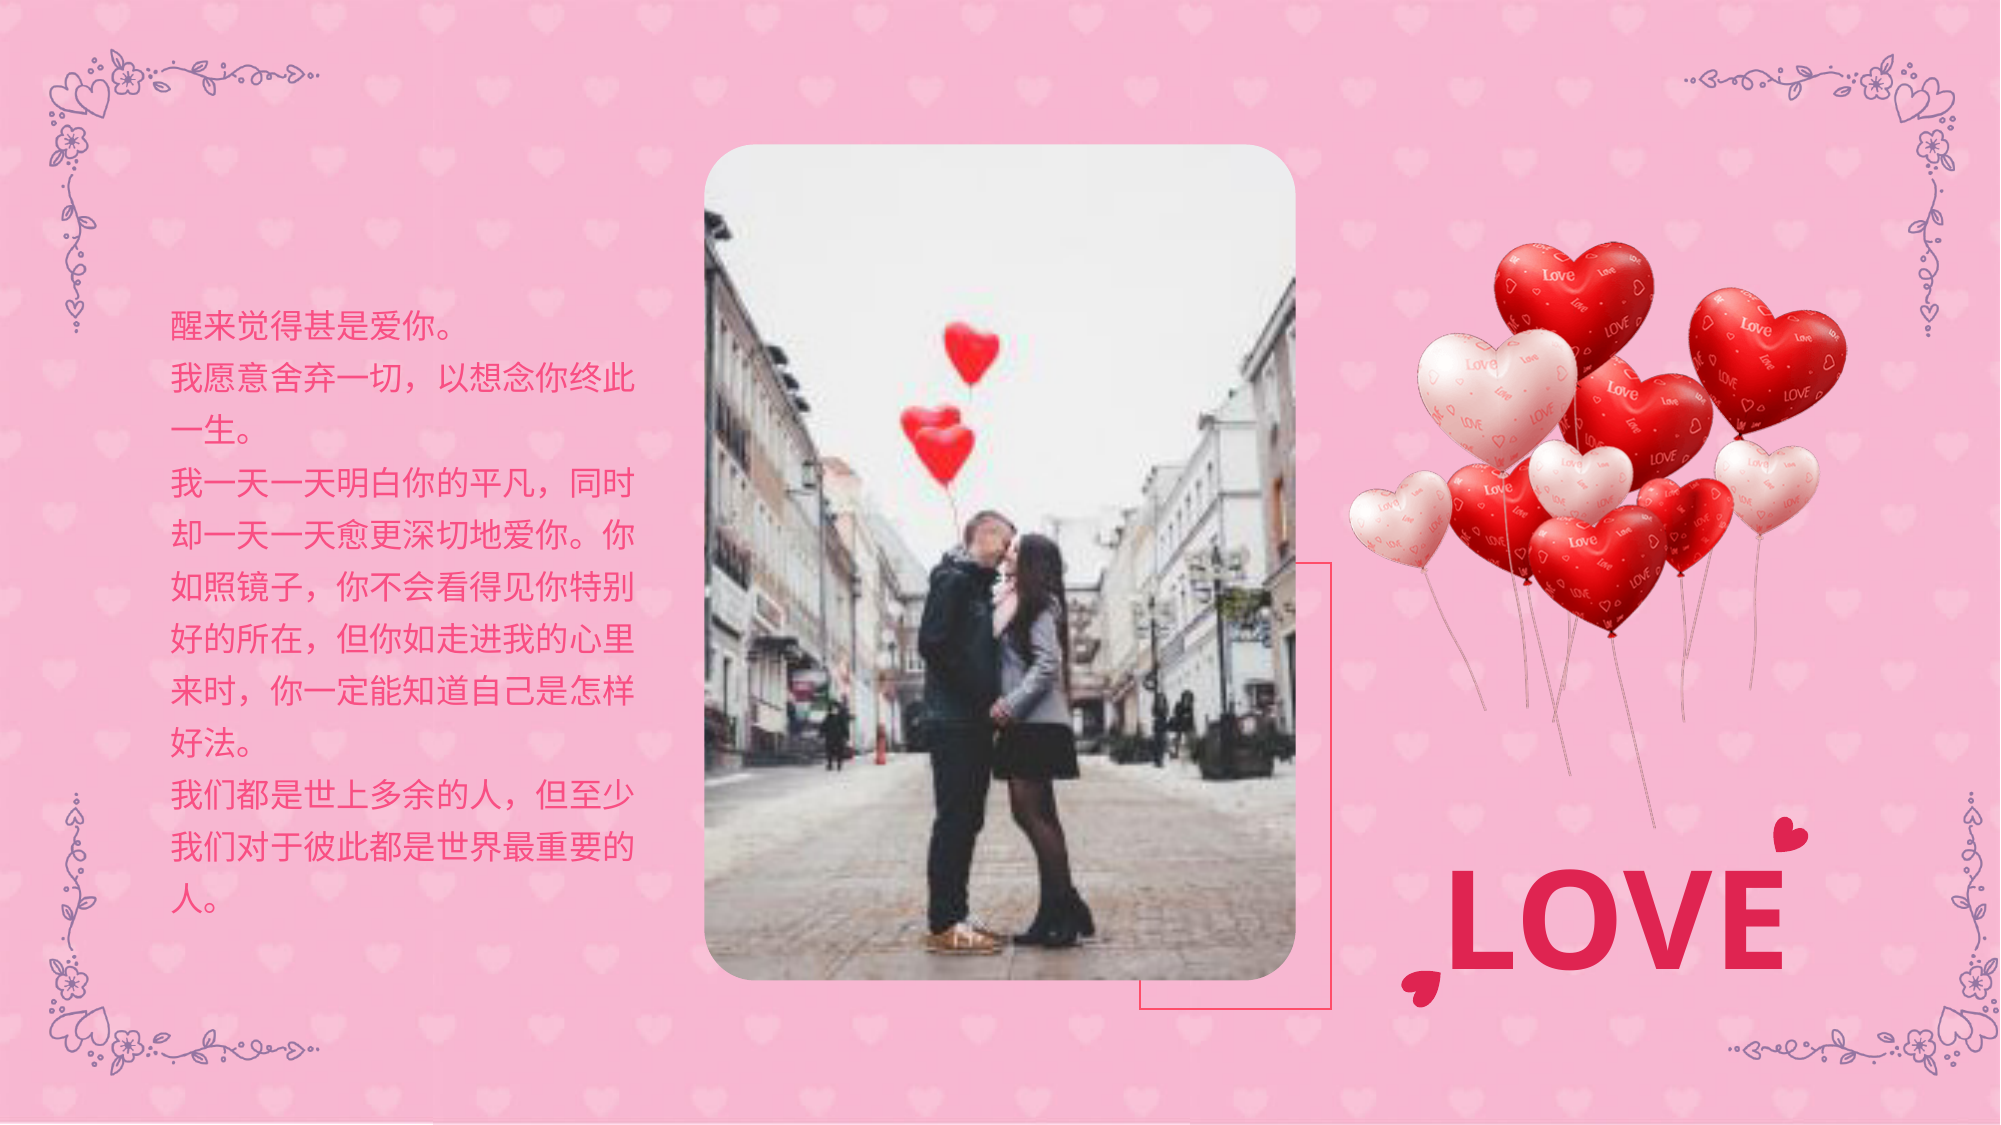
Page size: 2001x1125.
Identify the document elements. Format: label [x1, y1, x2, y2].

picture [1319, 4, 2000, 1125]
picture [0, 0, 355, 355]
picture [0, 770, 355, 1125]
picture [704, 144, 1296, 981]
text_box [0, 0, 2000, 1125]
